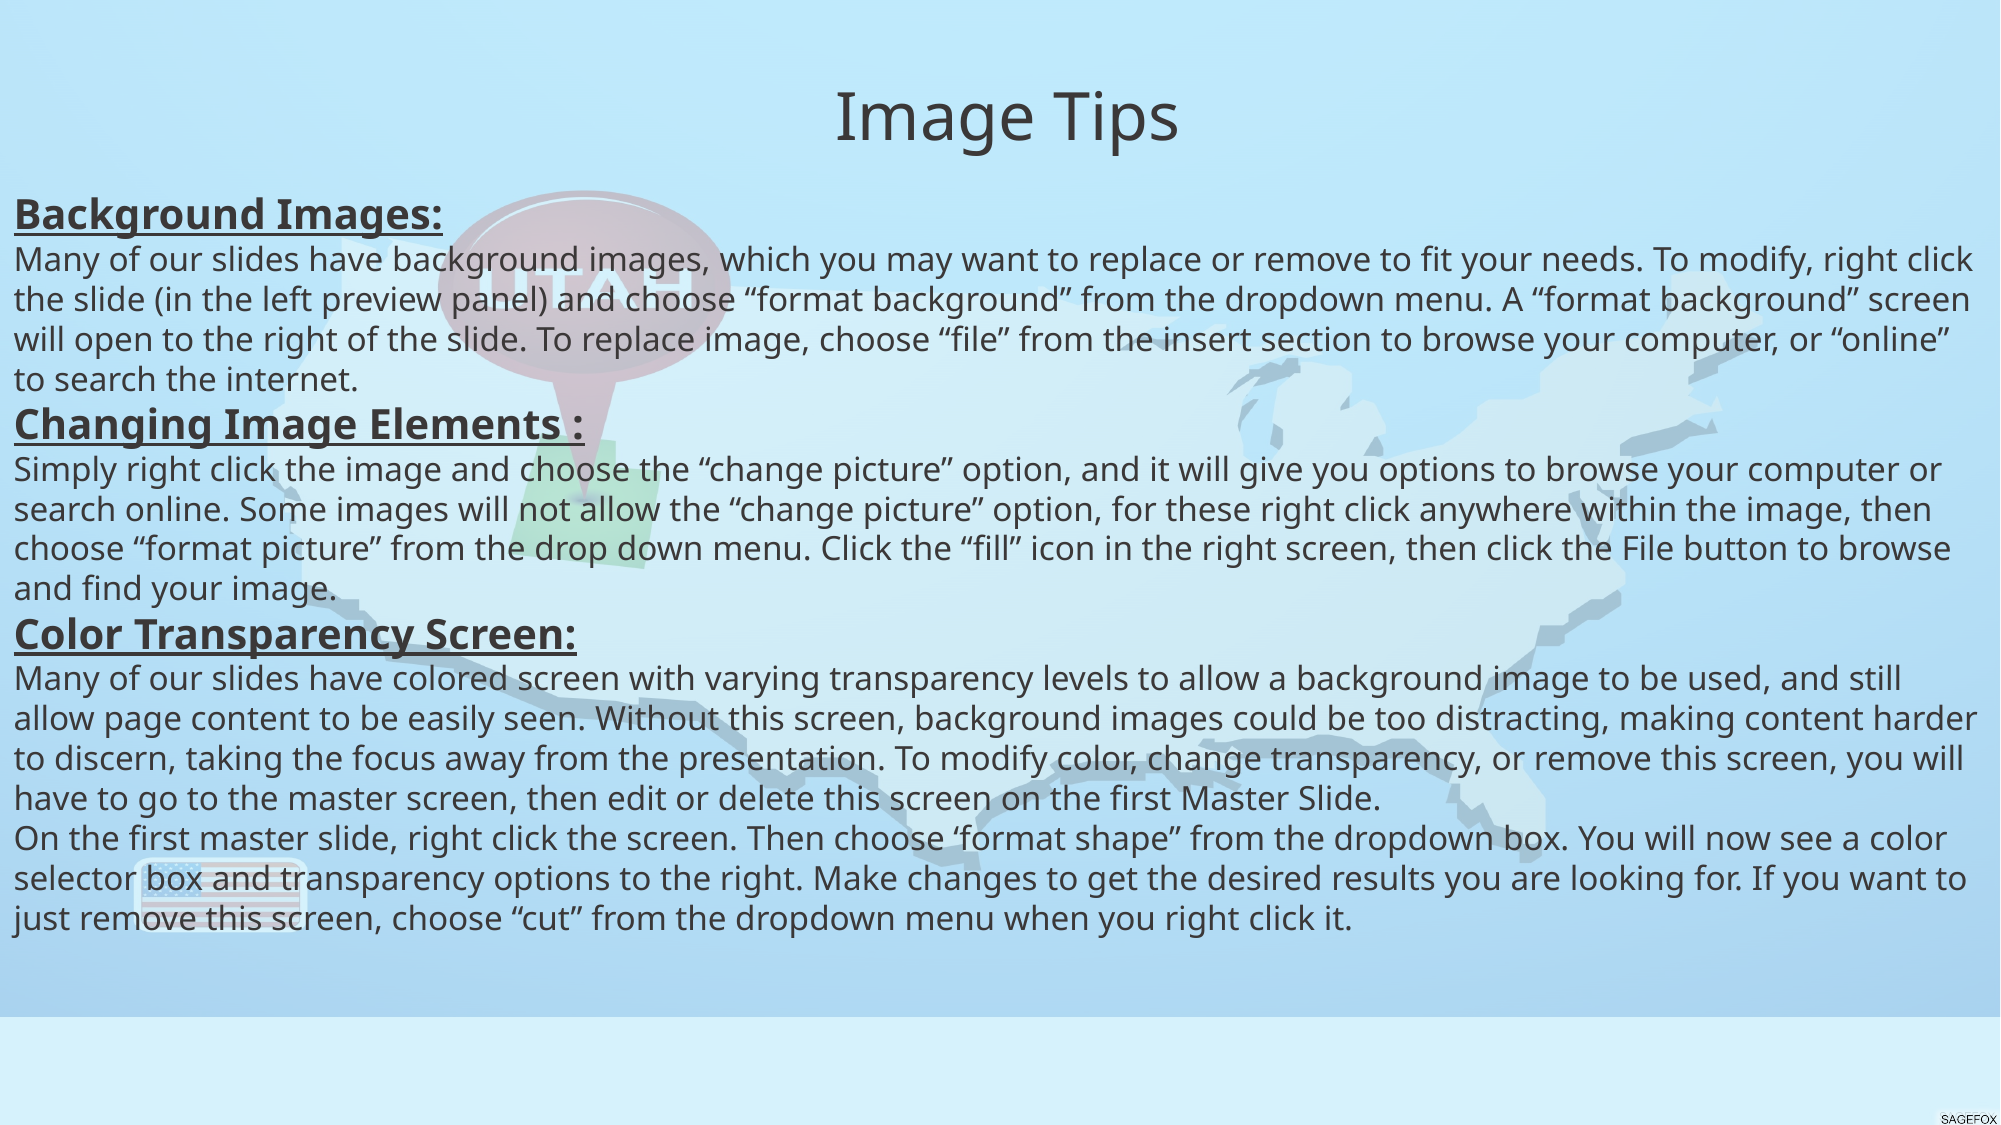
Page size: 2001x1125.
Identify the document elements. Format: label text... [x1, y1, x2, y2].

picture [1938, 1114, 1999, 1125]
text_box Background Images: Many of our slides have background images, which you may want to replace or remove to fit your needs. To modify, right click the slide (in the left preview panel) and choose “format background” from the dropdown menu. A “format background” screen will open to the right of the slide. To replace image, choose “file” from the insert section to browse your computer, or “online” to search the internet. Changing Image Elements : Simply right click the image and choose the “change picture” option, and it will give you options to browse your computer or search online. Some images will not allow the “change picture” option, for these right click anywhere within the image, then choose “format picture” from the drop down menu. Click the “fill” icon in the right screen, then click the File button to browse and find your image. Color Transparency Screen: Many of our slides have colored screen with varying transparency levels to allow a background image to be used, and still allow page content to be easily seen. Without this screen, background images could be too distracting, making content harder to discern, taking the focus away from the presentation. To modify color, change transparency, or remove this screen, you will have to go to the master screen, then edit or delete this screen on the first Master Slide. On the first master slide, right click the screen. Then choose ‘format shape” from the dropdown box. You will now see a color selector box and transparency options to the right. Make changes to get the desired results you are looking for. If you want to just remove this screen, choose “cut” from the dropdown menu when you right click it. [0, 0, 2000, 1125]
title Image Tips [597, 59, 1420, 177]
